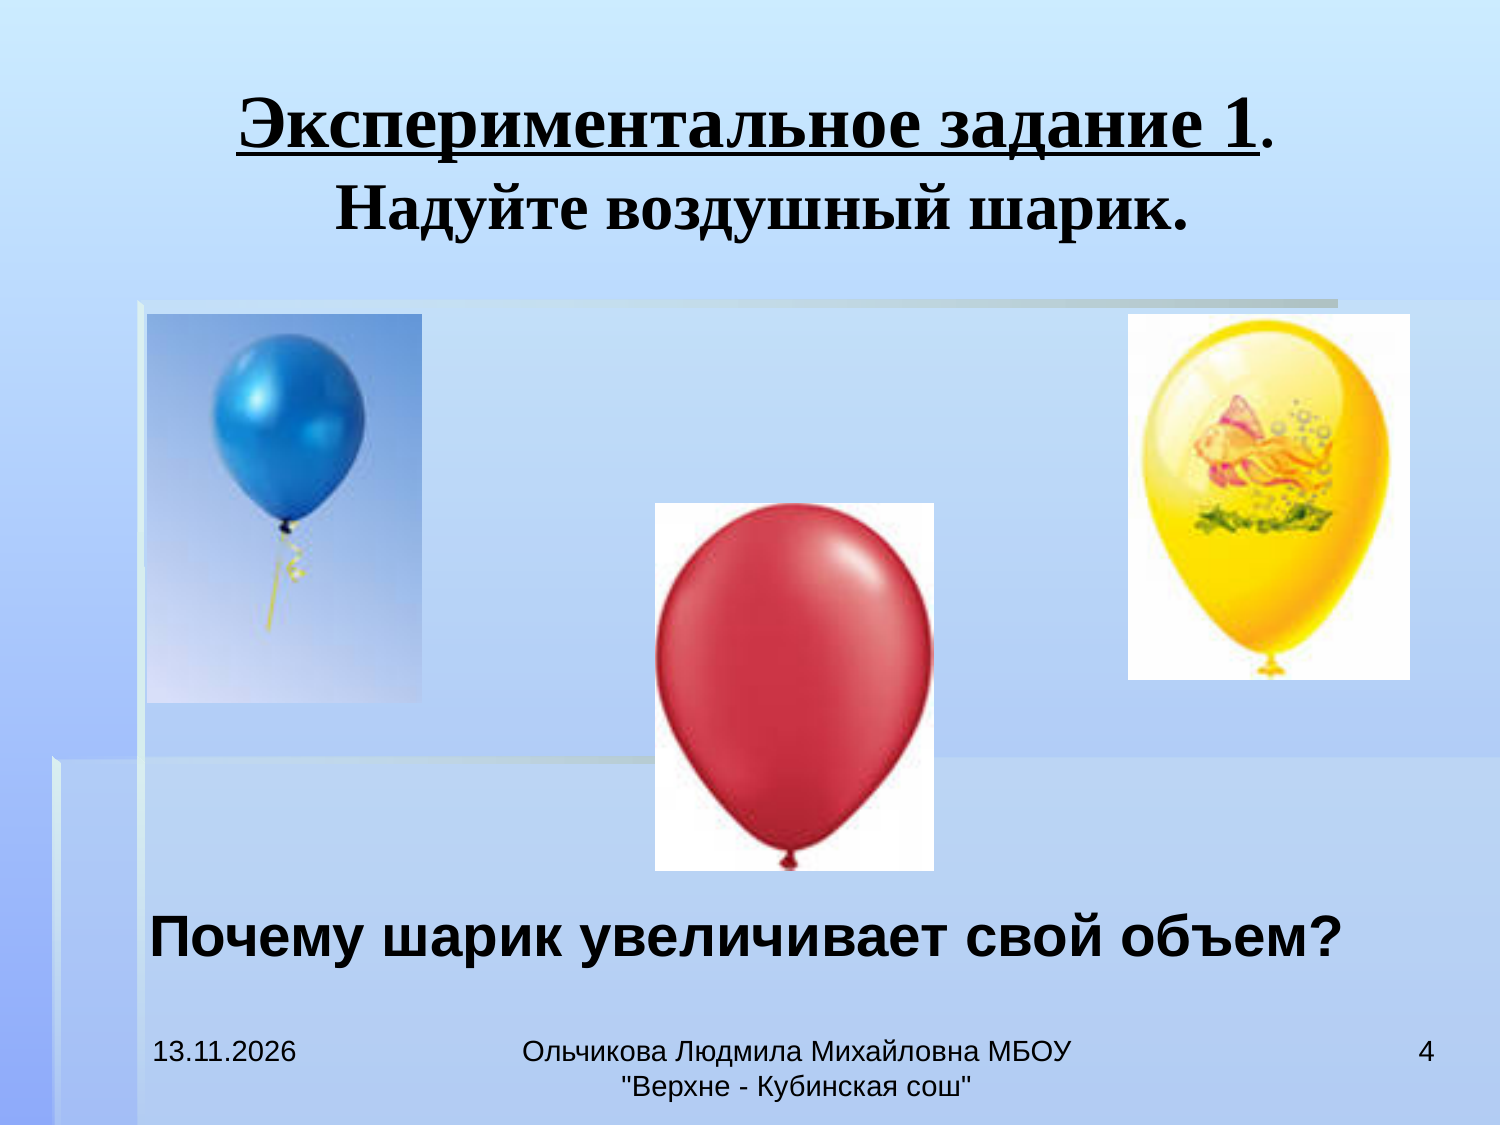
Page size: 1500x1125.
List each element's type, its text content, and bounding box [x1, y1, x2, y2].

picture [1127, 314, 1410, 680]
title Экспериментальное задание 1. Надуйте воздушный шарик. [74, 39, 1451, 276]
slide_number 4 [1137, 1024, 1451, 1103]
picture [147, 314, 423, 703]
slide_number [137, 1024, 450, 1103]
text_box Почему шарик увеличивает свой объем? [134, 890, 1360, 976]
footer Ольчикова Людмила Михайловна МБОУ "Верхне - Кубинская сош" [468, 1024, 1126, 1103]
picture [655, 503, 934, 871]
